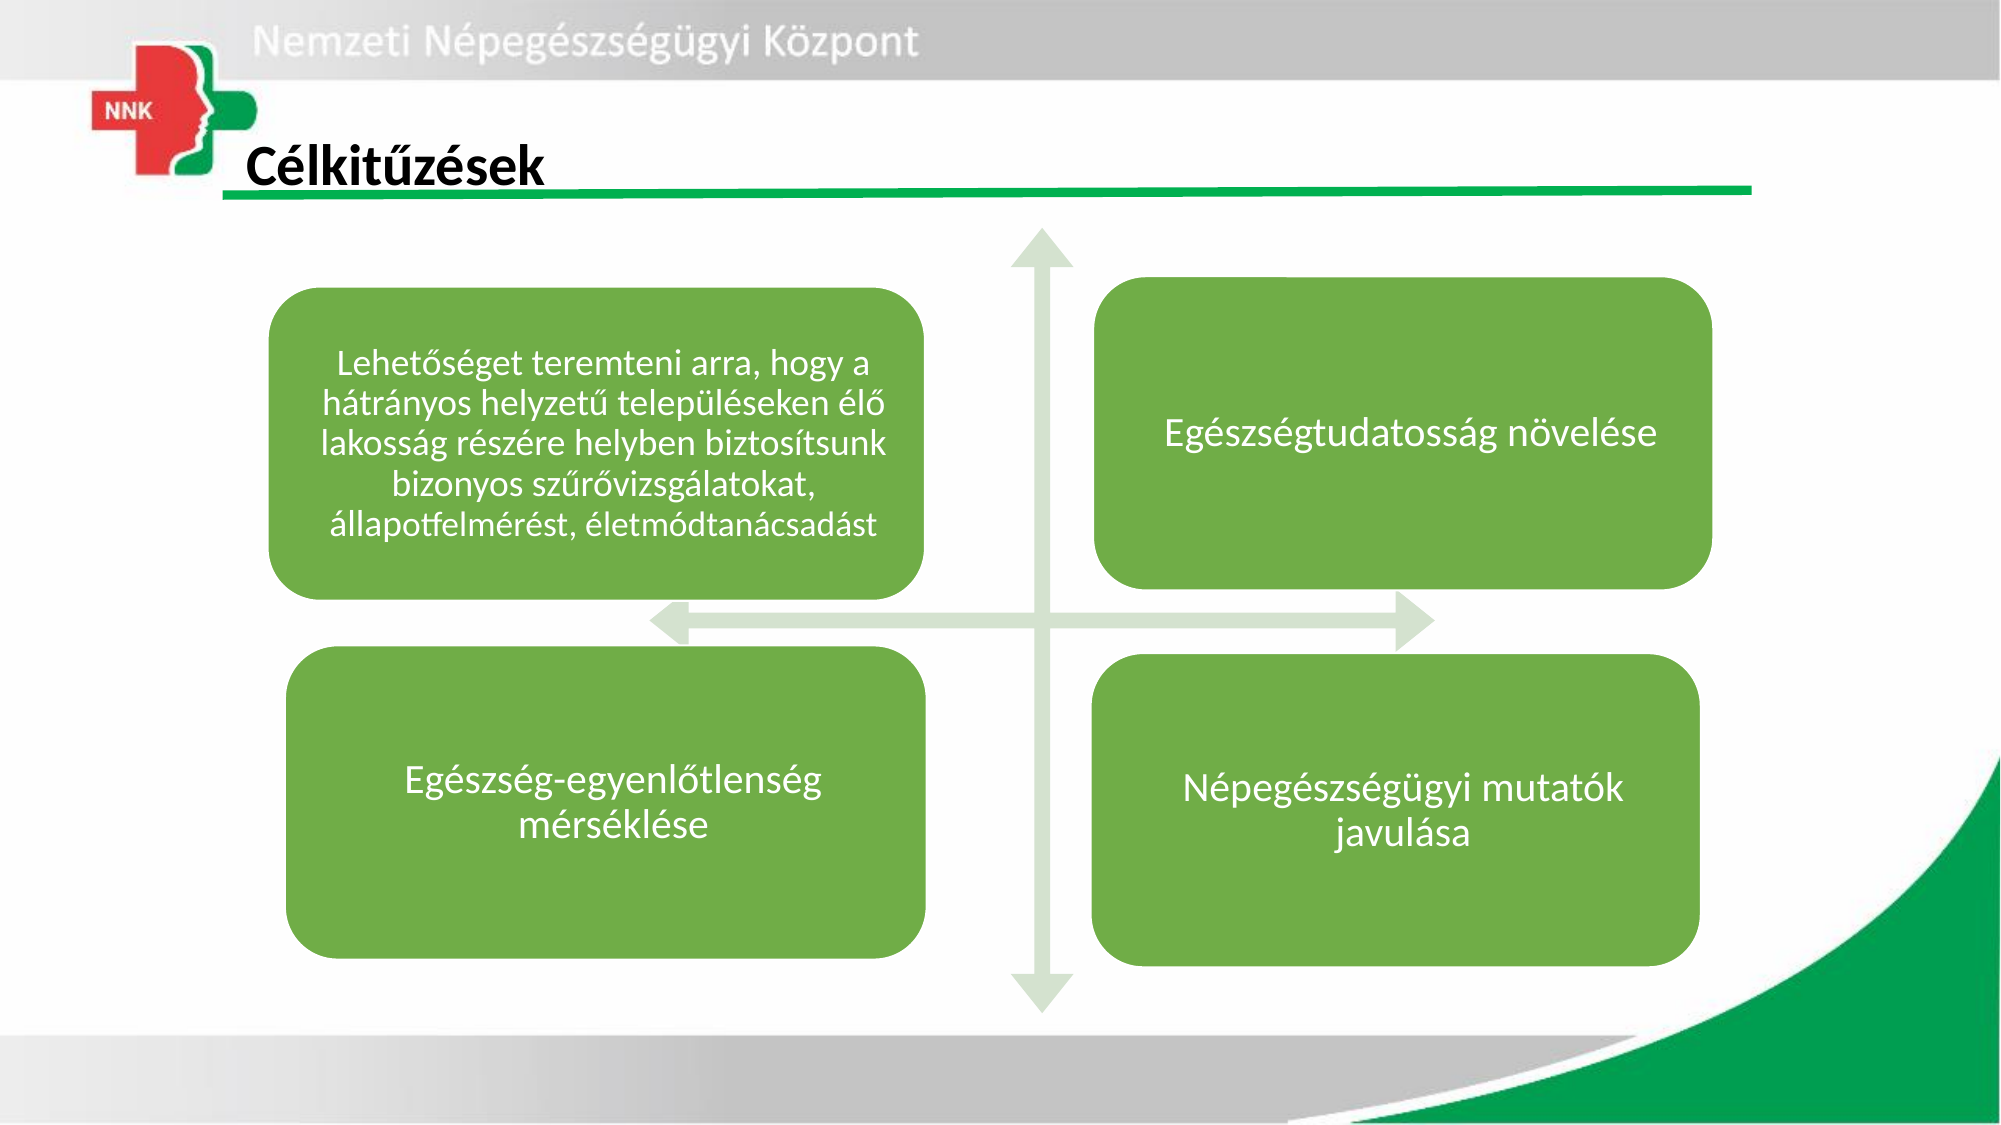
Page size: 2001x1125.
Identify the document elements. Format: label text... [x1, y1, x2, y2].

picture [0, 0, 2001, 1125]
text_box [222, 190, 1752, 196]
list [121, 227, 1945, 1014]
title Célkitűzések [231, 93, 1956, 241]
